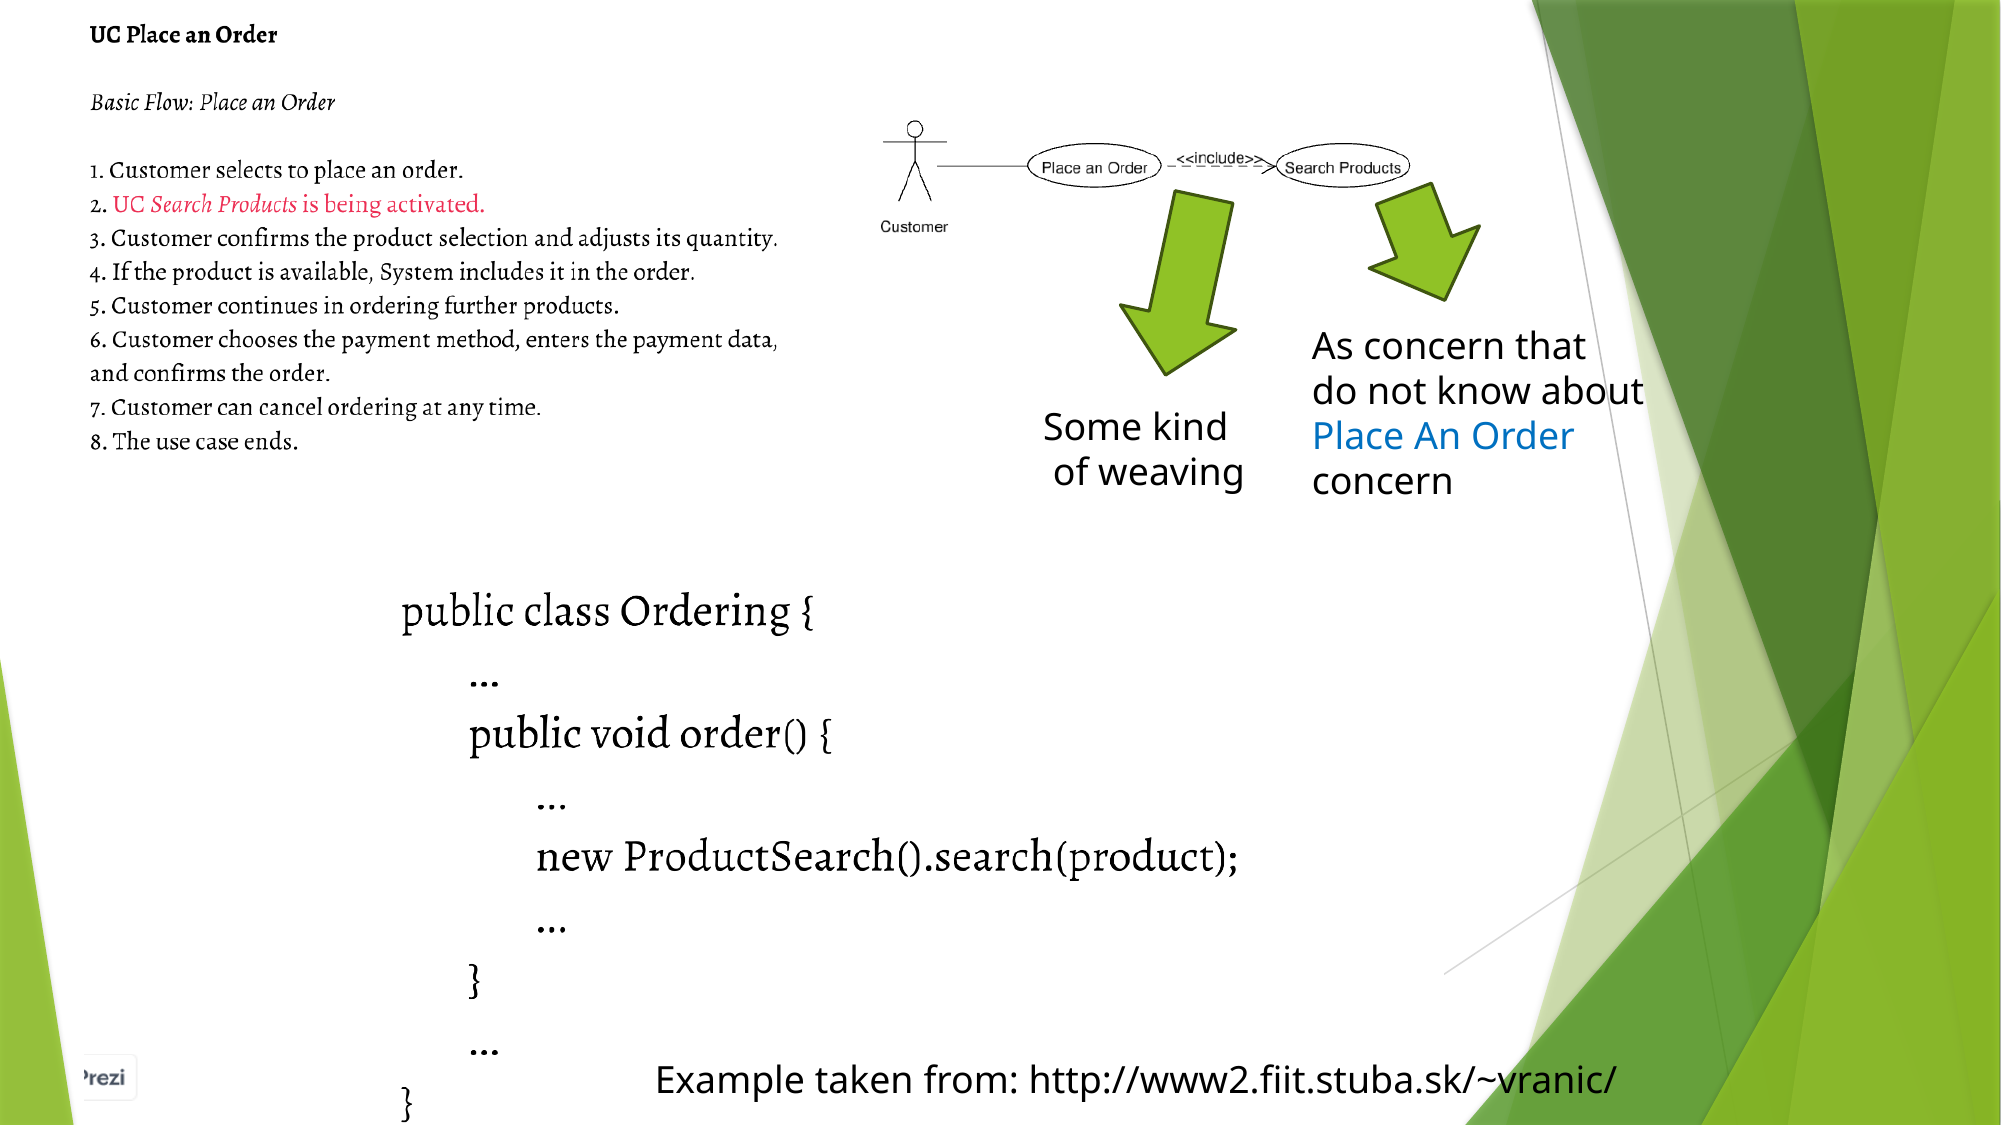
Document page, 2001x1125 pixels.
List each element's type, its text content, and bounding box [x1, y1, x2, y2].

text_box As concern that do not know about Place An Order concern [1450, 314, 1660, 510]
text_box [1450, 224, 1481, 293]
picture [84, 11, 1445, 1125]
text_box Example taken from: http://www2.fiit.stuba.sk/~vranic/ [1450, 1048, 1634, 1109]
